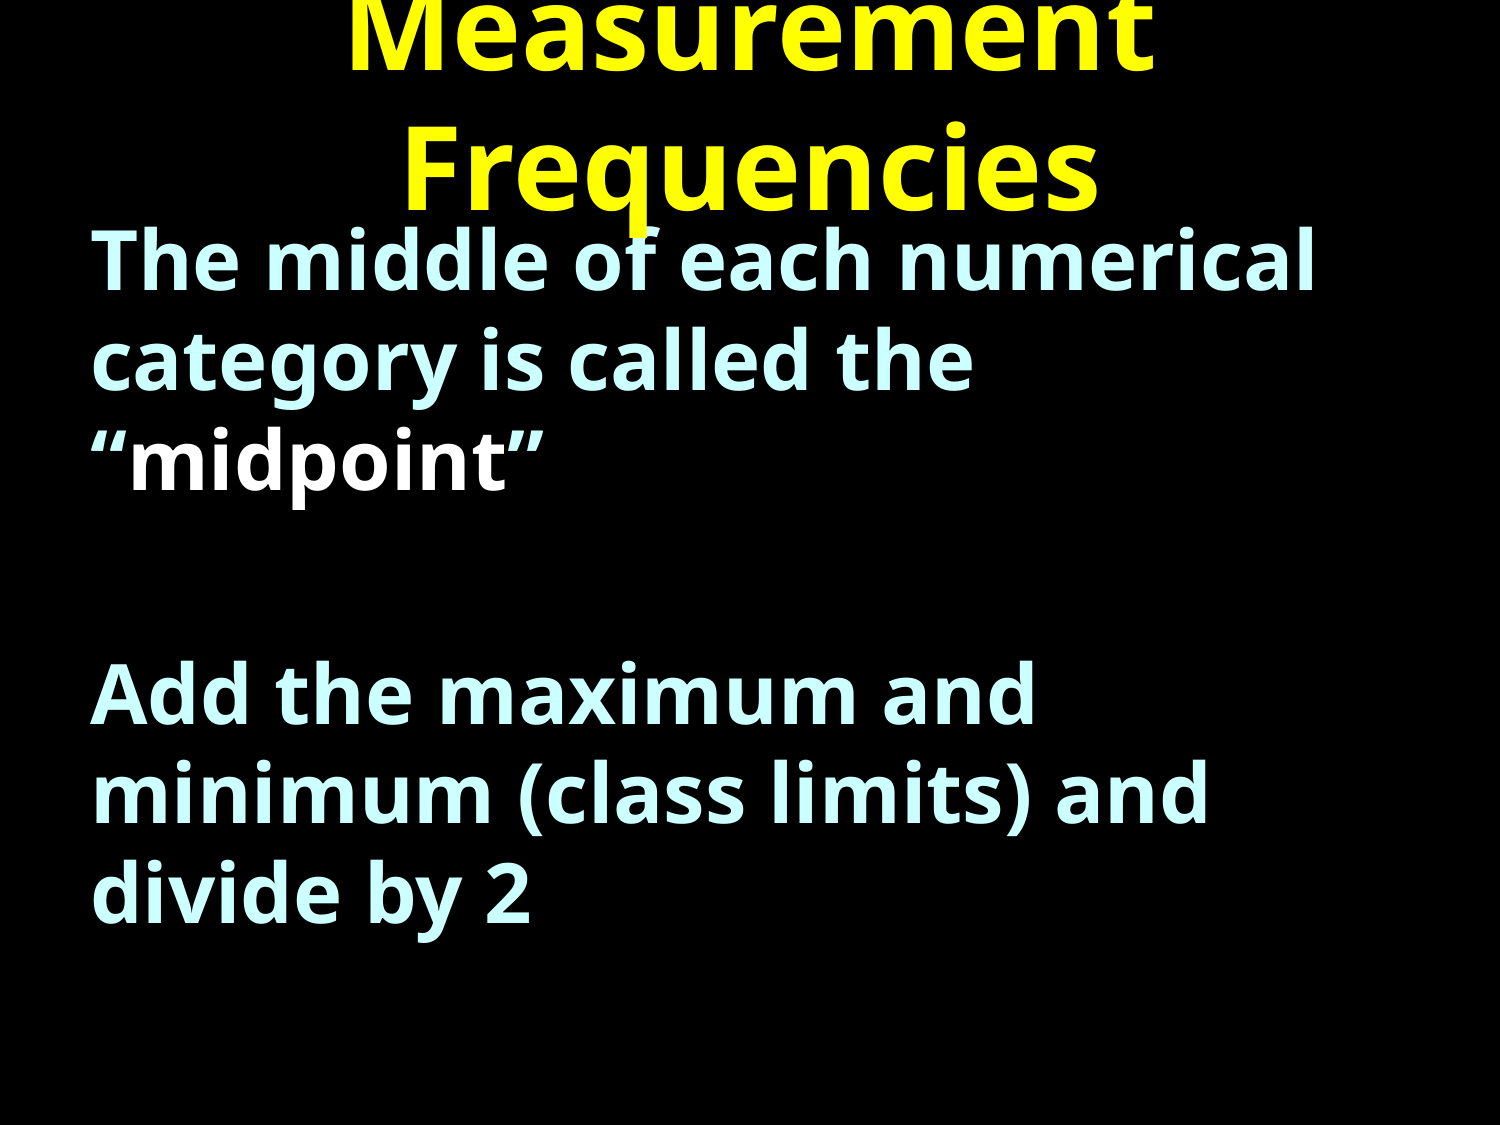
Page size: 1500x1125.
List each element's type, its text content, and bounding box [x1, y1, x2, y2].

list The middle of each numerical category is called the “midpoint” Add the maximum and minimum (class limits) and divide by 2 [75, 200, 1425, 1125]
title Measurement Frequencies [0, 0, 1500, 188]
